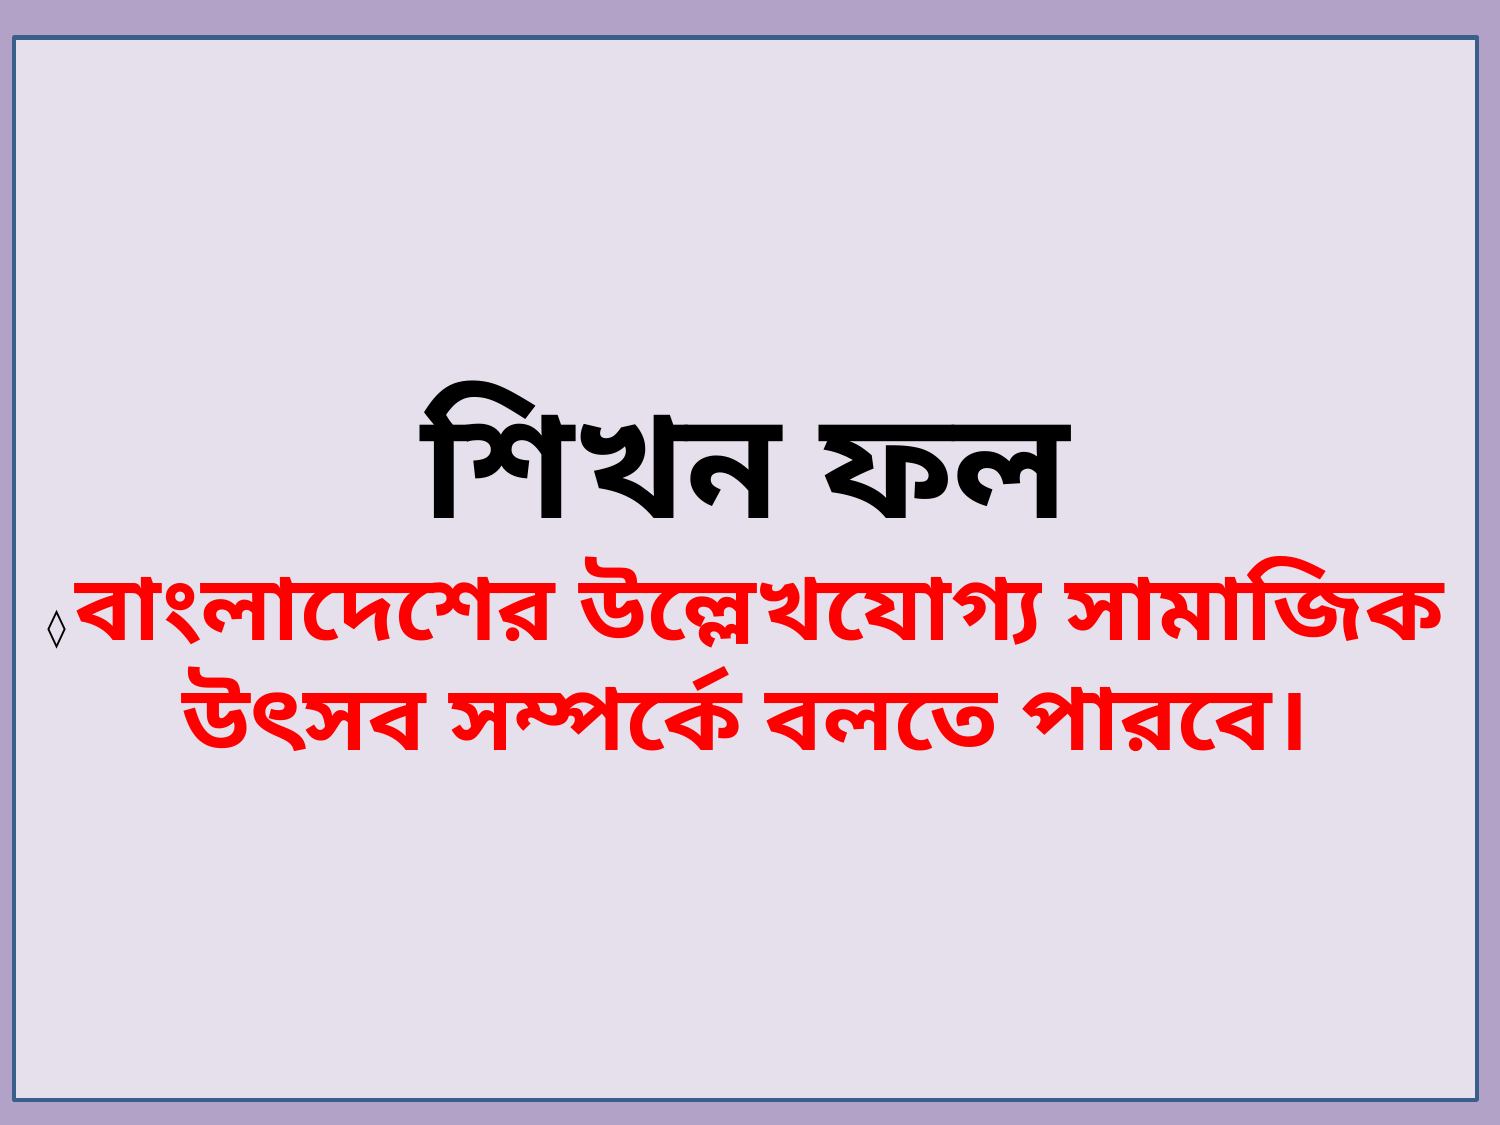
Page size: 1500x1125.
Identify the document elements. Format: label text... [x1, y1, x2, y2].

text_box শিখন ফল ◊ বাংলাদেশের উল্লেখযোগ্য সামাজিক উৎসব সম্পর্কে বলতে পারবে। [12, 35, 1479, 1102]
